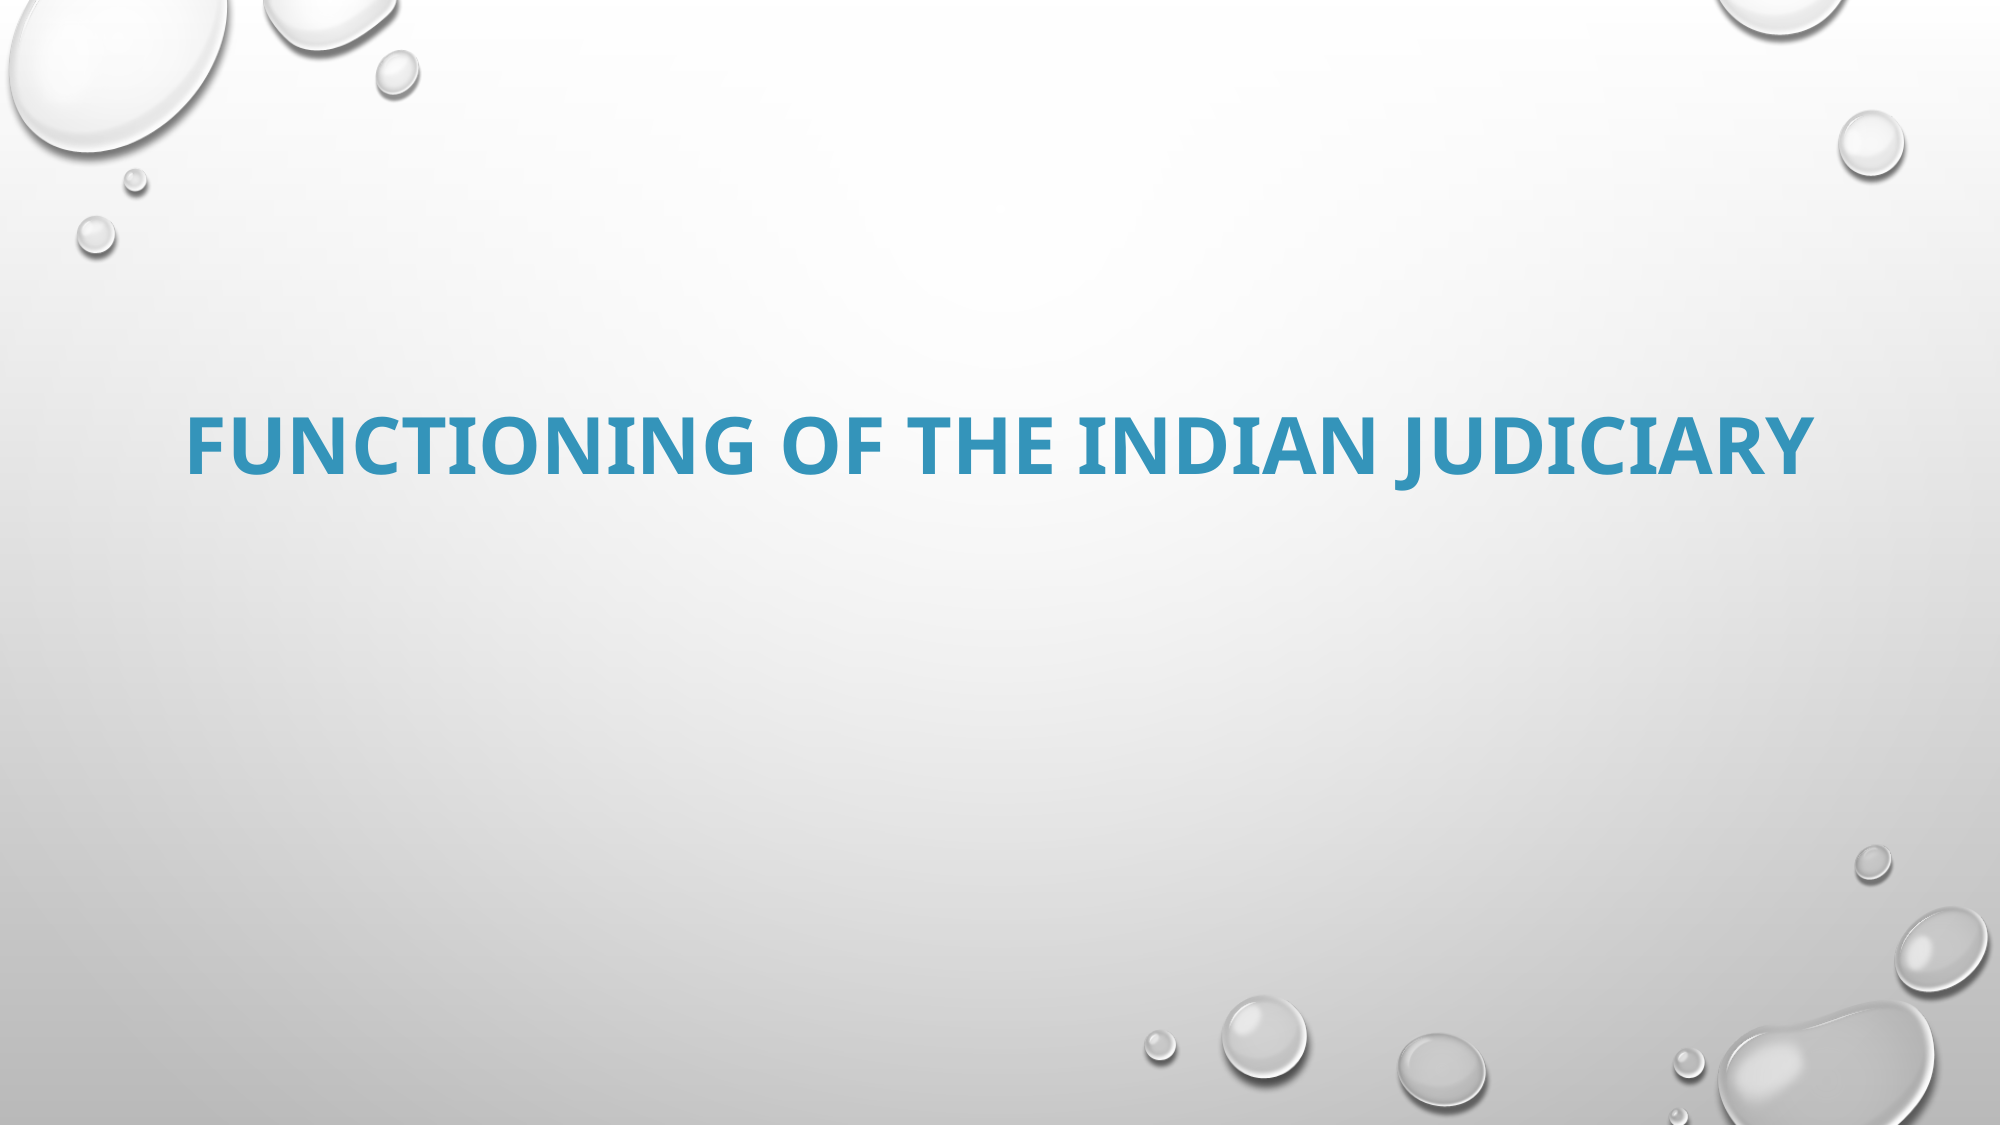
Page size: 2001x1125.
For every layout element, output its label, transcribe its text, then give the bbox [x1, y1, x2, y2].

list Functioning of the Indian Judiciary [149, 388, 1850, 950]
picture [0, 0, 2000, 1125]
